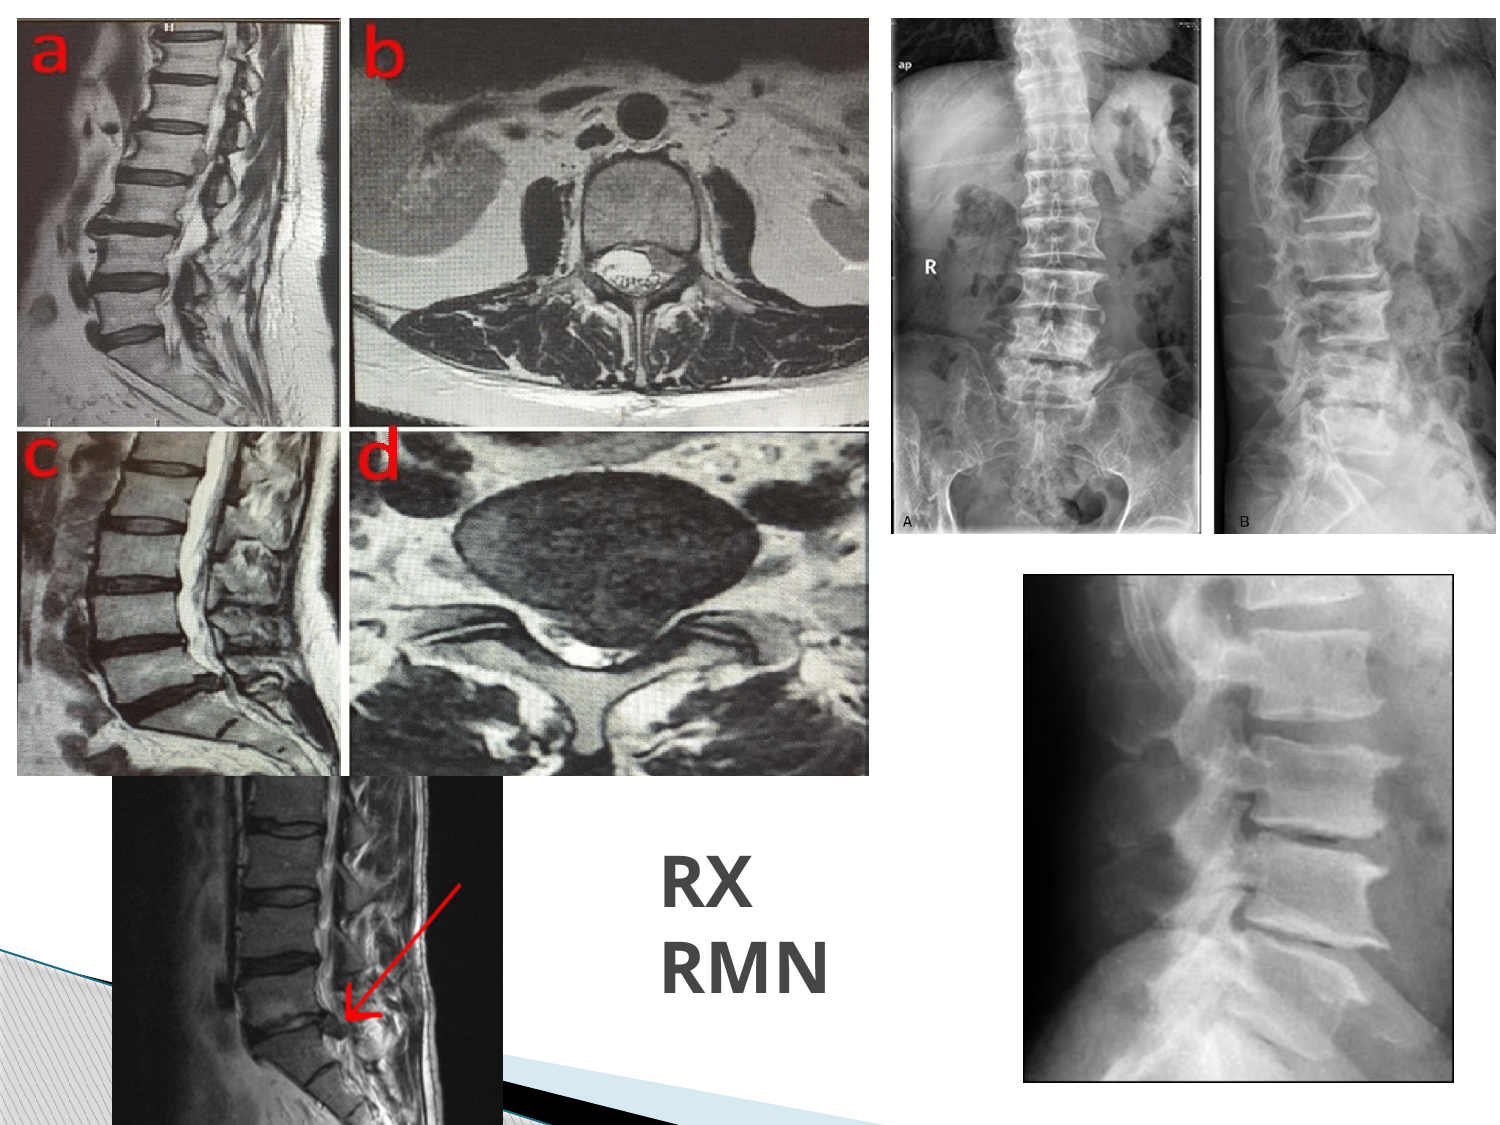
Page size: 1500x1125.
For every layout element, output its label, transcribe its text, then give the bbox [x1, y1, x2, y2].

picture [1023, 574, 1454, 1083]
title RX RMN [643, 828, 939, 1016]
picture [890, 17, 1496, 534]
picture [17, 17, 869, 1125]
